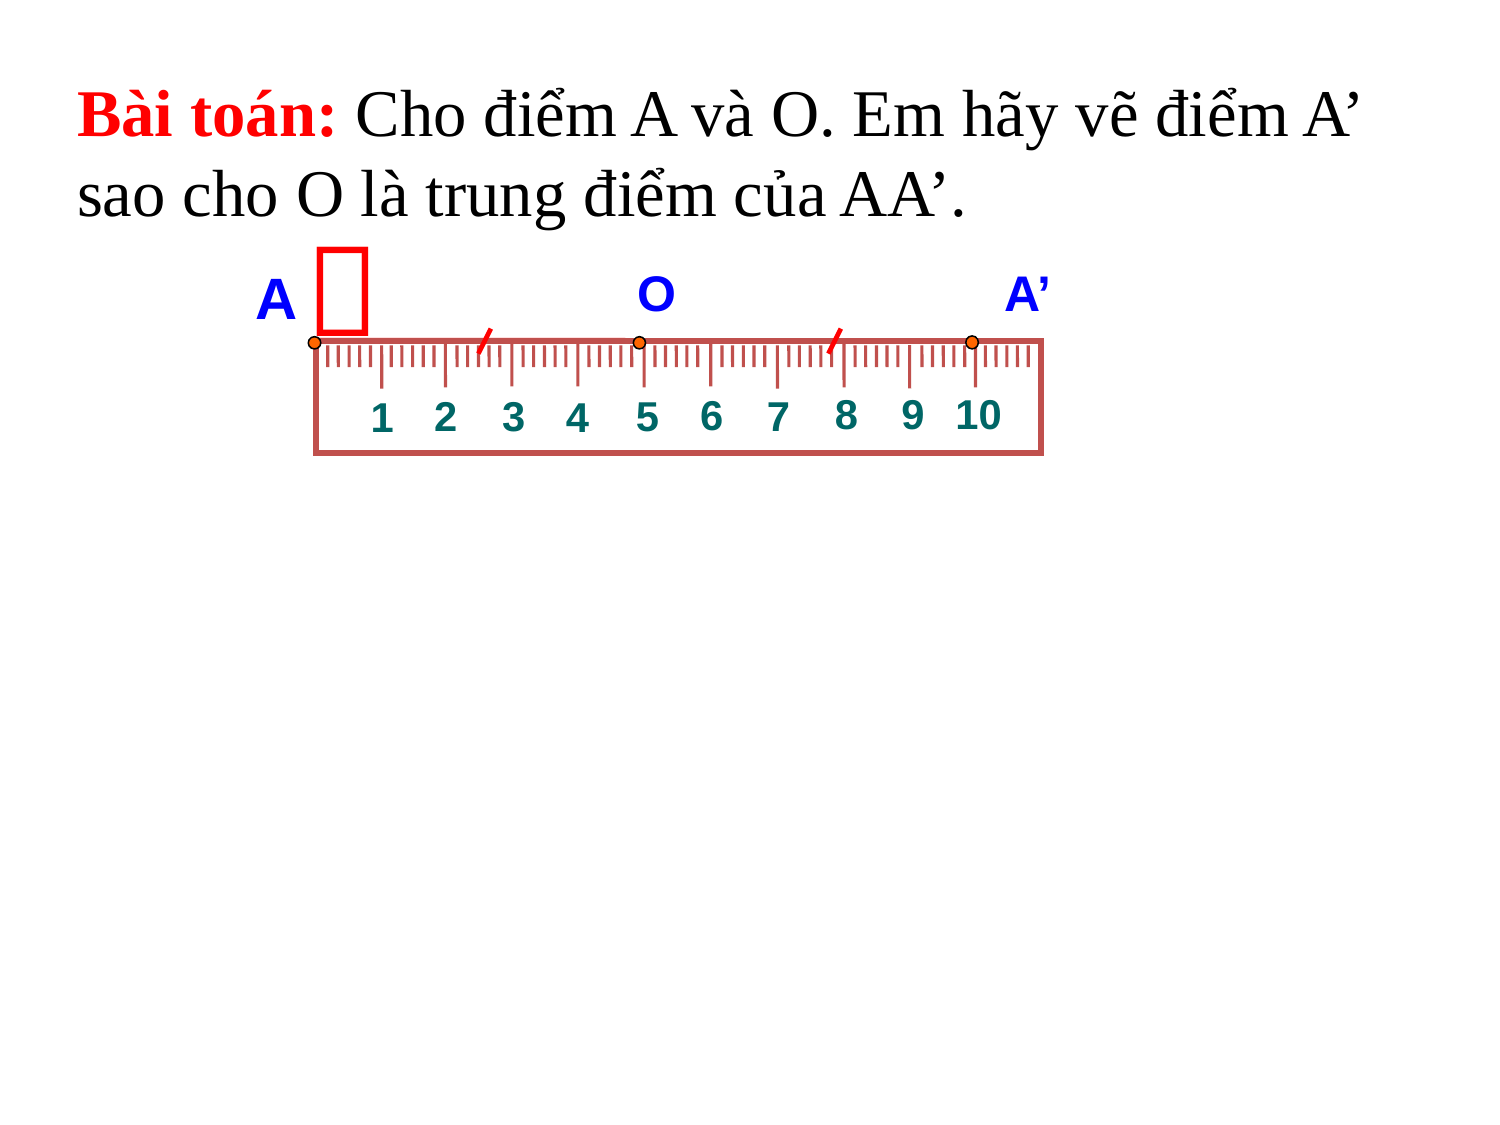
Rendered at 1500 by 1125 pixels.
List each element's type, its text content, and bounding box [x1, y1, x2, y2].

text_box [966, 335, 978, 339]
text_box  [290, 203, 454, 369]
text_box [315, 340, 1042, 454]
text_box [308, 336, 320, 347]
text_box A [240, 253, 304, 339]
text_box Bài toán: Cho điểm A và O. Em hãy vẽ điểm A’ sao cho O là trung điểm của AA’. [62, 62, 1413, 238]
text_box O [615, 253, 691, 329]
text_box A’ [953, 253, 1067, 329]
